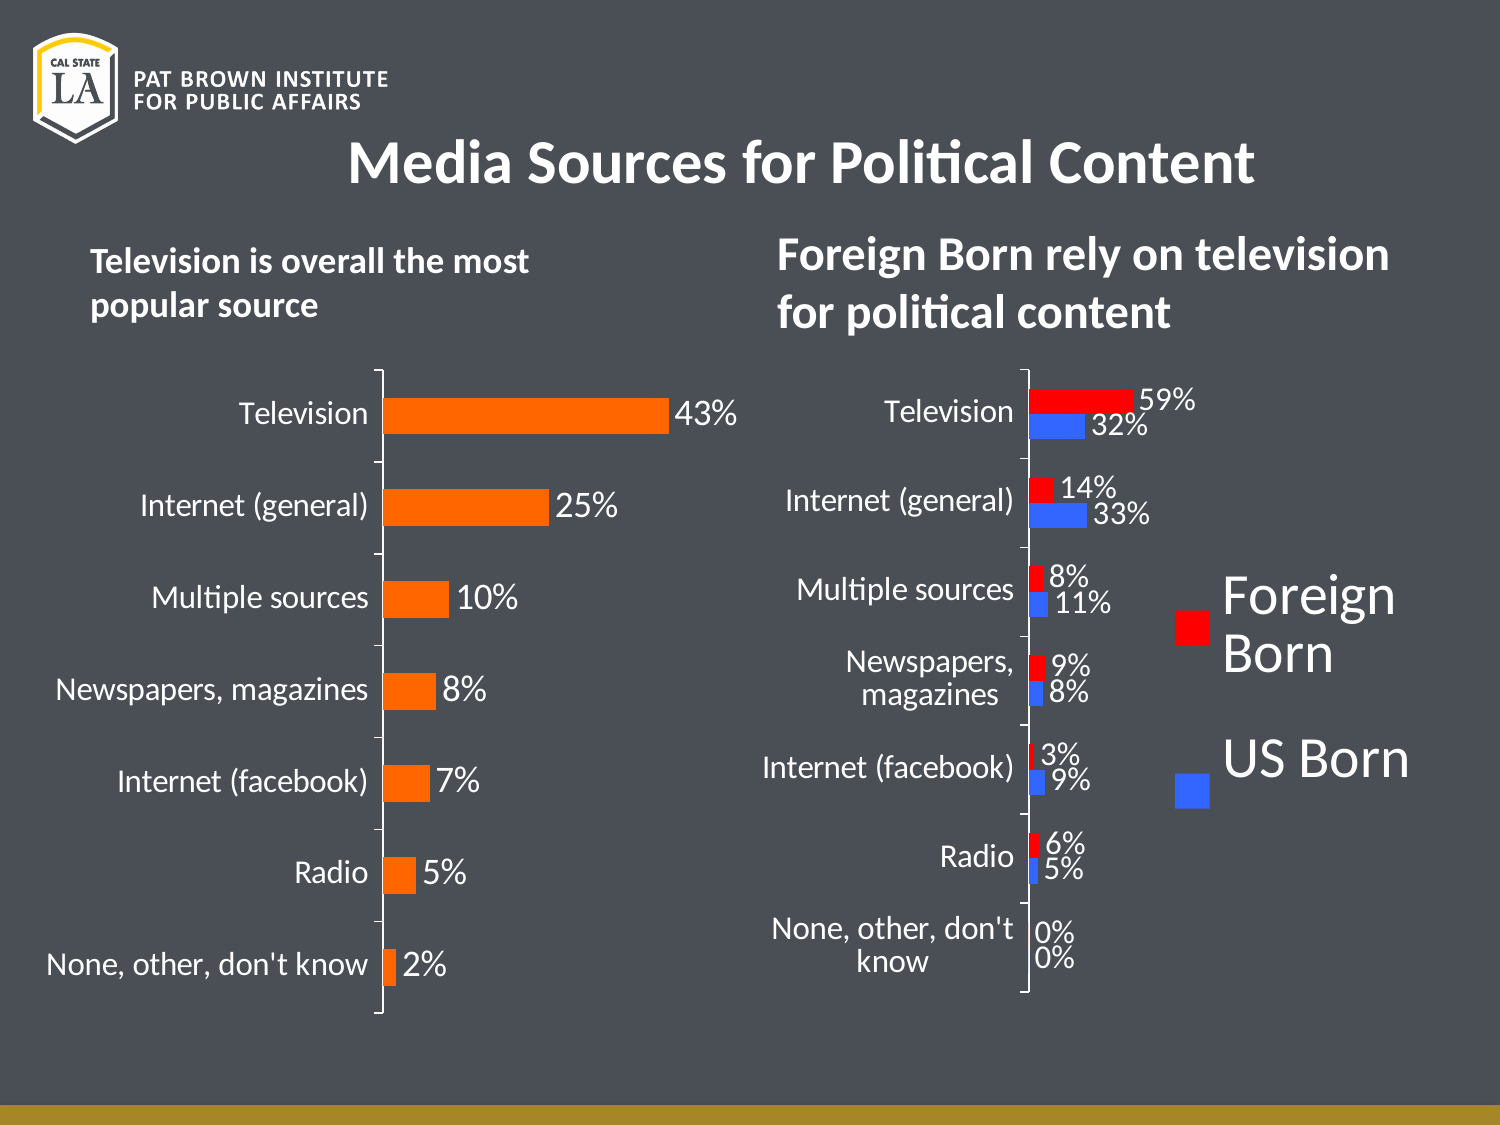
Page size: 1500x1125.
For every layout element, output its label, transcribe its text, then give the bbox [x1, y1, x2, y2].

title Media Sources for Political Content [127, 64, 1478, 252]
chart [761, 356, 1451, 1006]
chart [31, 356, 738, 1027]
list Foreign Born rely on television for political content [761, 214, 1425, 347]
list Television is overall the most popular source [75, 227, 621, 333]
picture [27, 29, 123, 148]
